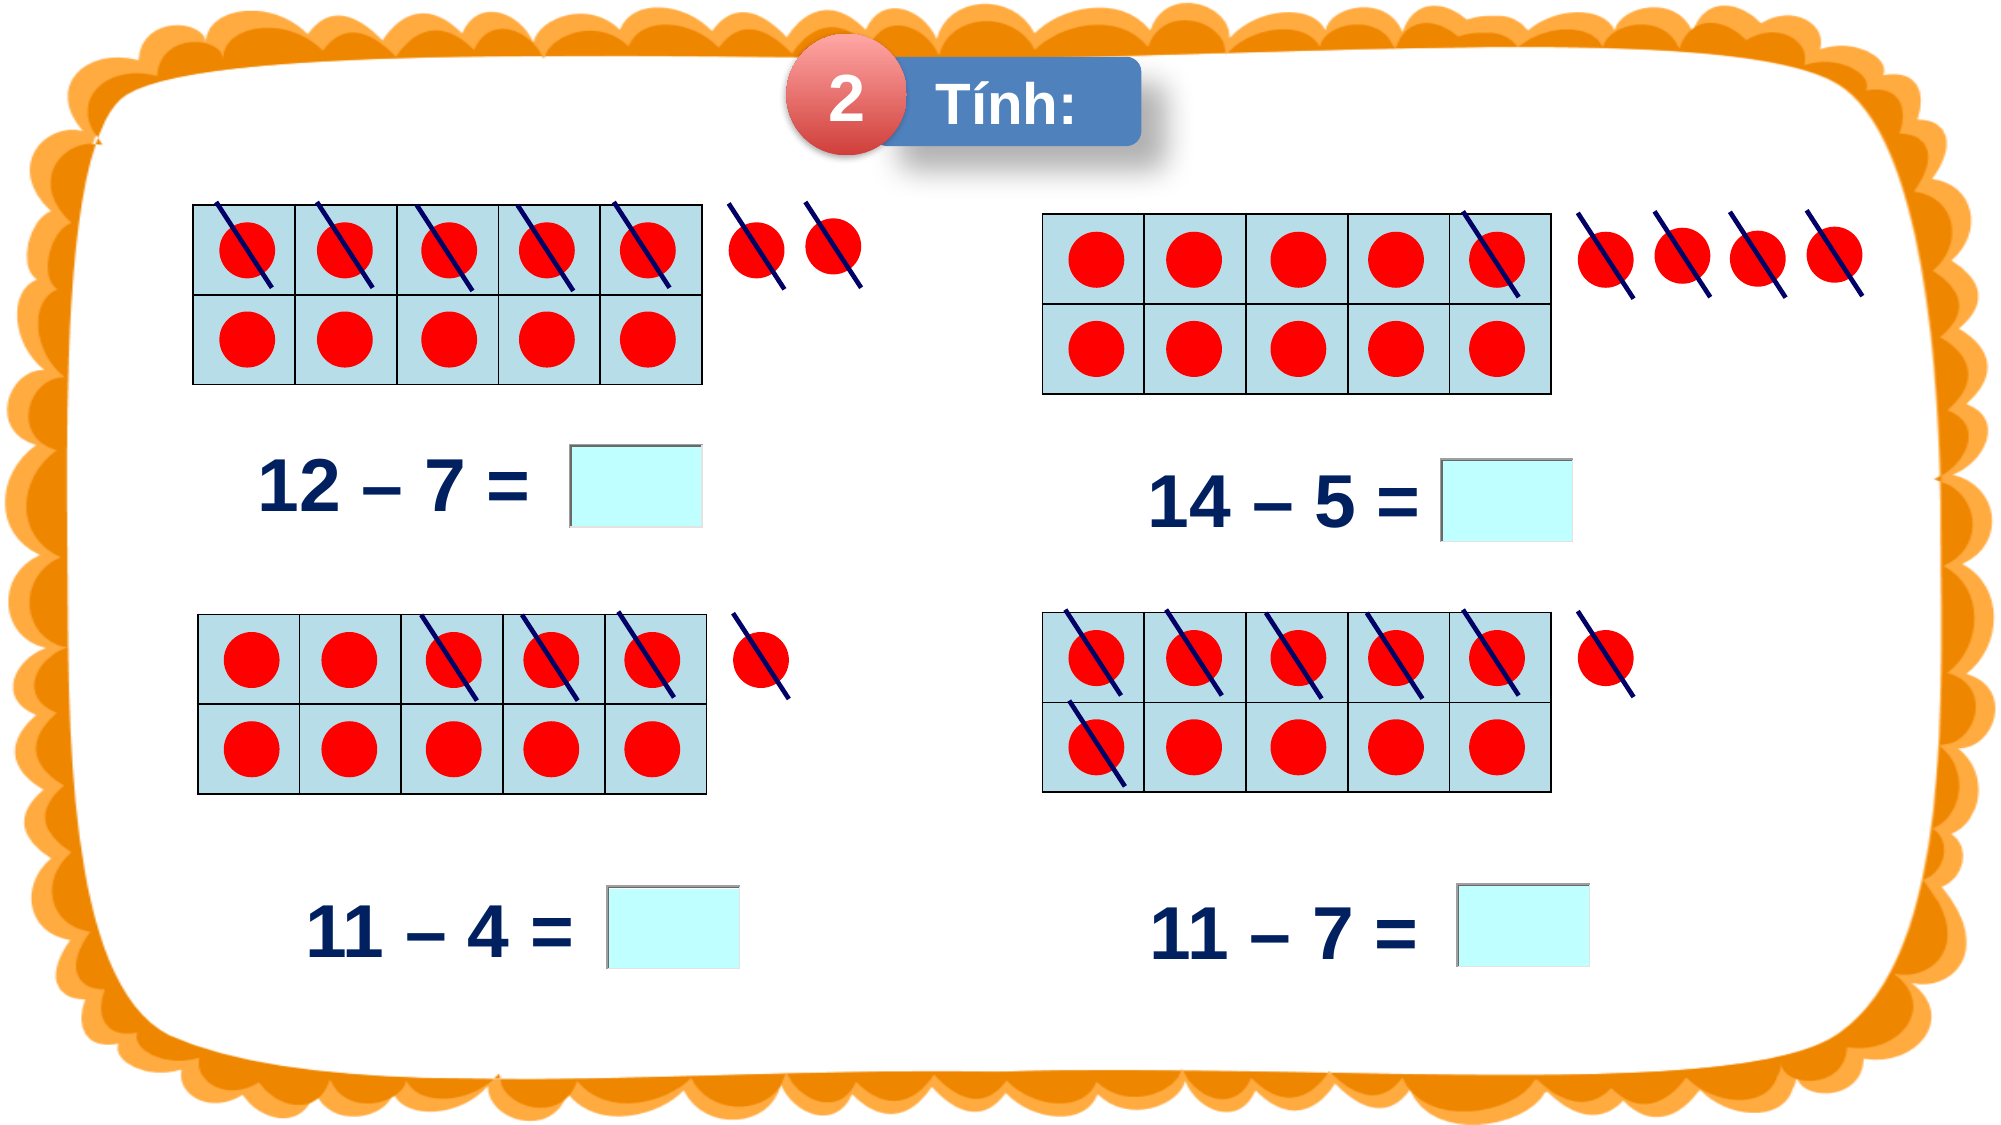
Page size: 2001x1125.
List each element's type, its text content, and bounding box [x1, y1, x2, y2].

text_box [1577, 610, 1634, 698]
table_header [194, 206, 213, 294]
text_box [622, 719, 683, 780]
table_header [375, 206, 396, 294]
text_box [1366, 229, 1427, 290]
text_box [1068, 700, 1126, 787]
table_cell [199, 705, 299, 793]
text_box [221, 719, 282, 780]
table_cell [1349, 703, 1449, 791]
text_box [1524, 645, 1528, 672]
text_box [1366, 612, 1423, 699]
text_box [420, 614, 478, 701]
table_header [1424, 613, 1449, 702]
picture [0, 0, 2001, 1125]
text_box [1164, 717, 1225, 778]
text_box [1654, 211, 1711, 298]
table_header [296, 206, 314, 294]
text_box [617, 309, 678, 370]
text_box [1462, 609, 1519, 696]
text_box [732, 612, 790, 700]
table_header [671, 206, 701, 294]
text_box 14 – 5 = [1087, 444, 1482, 550]
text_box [617, 611, 675, 698]
table_header [580, 615, 604, 703]
table_header [1450, 613, 1460, 702]
table_header [576, 206, 599, 294]
text_box [521, 719, 582, 780]
table_header [1125, 613, 1143, 702]
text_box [1165, 609, 1223, 696]
table_cell [1129, 703, 1143, 791]
table_header [398, 206, 413, 294]
table_cell [1247, 703, 1347, 791]
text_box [1265, 612, 1322, 699]
text_box [1467, 717, 1528, 778]
text_box [221, 629, 282, 691]
table_cell [504, 705, 604, 793]
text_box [1462, 211, 1519, 298]
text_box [728, 203, 785, 290]
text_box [786, 33, 1142, 156]
text_box [674, 235, 678, 266]
text_box [423, 719, 484, 780]
table_header [475, 206, 498, 294]
table_header [300, 615, 400, 703]
table_cell [1450, 305, 1550, 393]
table_header [1145, 613, 1163, 702]
table_cell [194, 296, 294, 384]
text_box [316, 201, 373, 288]
table_header [1323, 613, 1347, 702]
table_cell [499, 296, 599, 384]
table_header [1043, 215, 1143, 303]
text_box [1164, 318, 1225, 380]
table_cell [601, 296, 701, 384]
text_box [1268, 717, 1329, 778]
table_header [606, 615, 614, 703]
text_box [517, 204, 574, 292]
text_box [1524, 246, 1528, 273]
text_box [314, 309, 375, 370]
text_box 12 – 7 = [196, 429, 592, 535]
table_header [1450, 215, 1459, 303]
table_header [1247, 215, 1347, 303]
table_cell [1450, 703, 1550, 791]
table_cell [1349, 305, 1449, 393]
table_header [479, 615, 502, 703]
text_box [215, 201, 273, 288]
table_header [677, 615, 706, 703]
table_cell [1145, 305, 1245, 393]
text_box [521, 614, 579, 701]
table_header [1522, 215, 1550, 303]
text_box [319, 629, 380, 691]
text_box [1066, 229, 1127, 290]
table_cell [296, 296, 396, 384]
text_box [1164, 229, 1225, 290]
text_box [1366, 318, 1427, 380]
table_header [499, 206, 514, 294]
table_cell [1043, 305, 1143, 393]
table_cell [1043, 703, 1064, 791]
table_cell [606, 705, 706, 793]
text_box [1729, 211, 1786, 298]
text_box [1467, 318, 1528, 380]
table_header [1521, 613, 1550, 702]
text_box [1268, 229, 1329, 290]
table_header [1349, 215, 1449, 303]
table_header [274, 206, 294, 294]
table_header [402, 615, 418, 703]
table_header [504, 615, 519, 703]
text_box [1065, 609, 1122, 696]
table_header [199, 615, 299, 703]
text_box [1577, 212, 1634, 299]
table_cell [1247, 305, 1347, 393]
table_cell [1145, 703, 1245, 791]
table_header [1349, 613, 1364, 702]
table_header [1224, 613, 1245, 702]
text_box [516, 309, 577, 370]
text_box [416, 204, 473, 292]
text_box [1806, 210, 1863, 297]
table_header [1247, 613, 1263, 702]
table_cell [398, 296, 498, 384]
text_box [217, 309, 278, 370]
table_cell [402, 705, 502, 793]
table_cell [300, 705, 400, 793]
table_header [1145, 215, 1245, 303]
text_box [679, 646, 683, 674]
text_box [1268, 318, 1329, 380]
text_box [1066, 318, 1127, 380]
table_header [1043, 613, 1062, 702]
text_box [1366, 717, 1427, 778]
text_box 11 – 4 = [242, 874, 637, 980]
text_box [613, 201, 670, 288]
text_box [319, 719, 380, 780]
table_header [601, 206, 611, 294]
text_box [419, 309, 480, 370]
text_box 11 – 7 = [1087, 877, 1482, 983]
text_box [805, 201, 862, 288]
